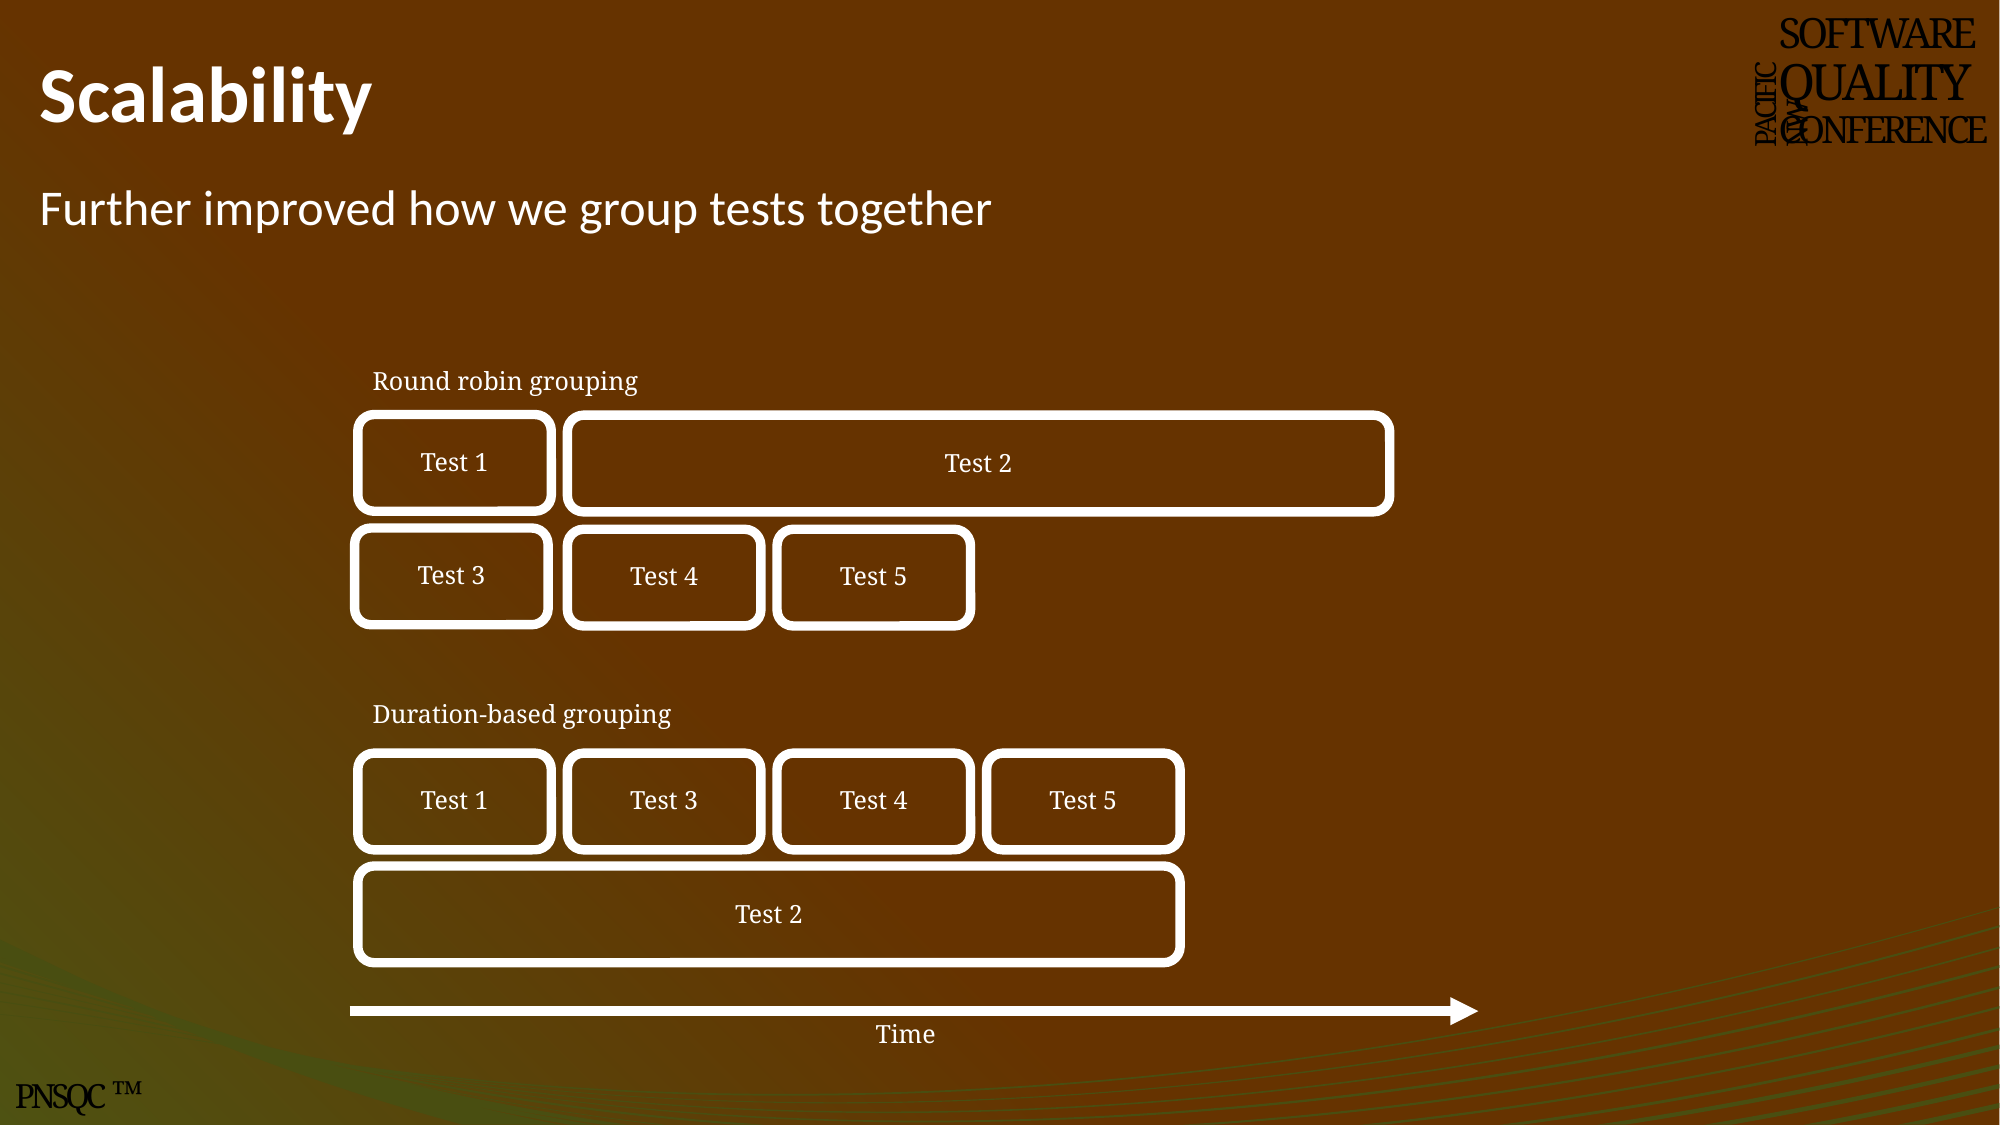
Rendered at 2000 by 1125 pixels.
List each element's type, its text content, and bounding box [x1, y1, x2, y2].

text_box PACIFIC NW [1750, 9, 1814, 148]
text_box PNSQC ™ [0, 1068, 163, 1125]
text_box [349, 357, 1479, 1070]
text_box Further improved how we group tests together [24, 174, 1925, 244]
text_box SOFTWARE QUALITY CONFERENCE [1778, 12, 1989, 153]
title Scalability [24, 12, 1525, 148]
